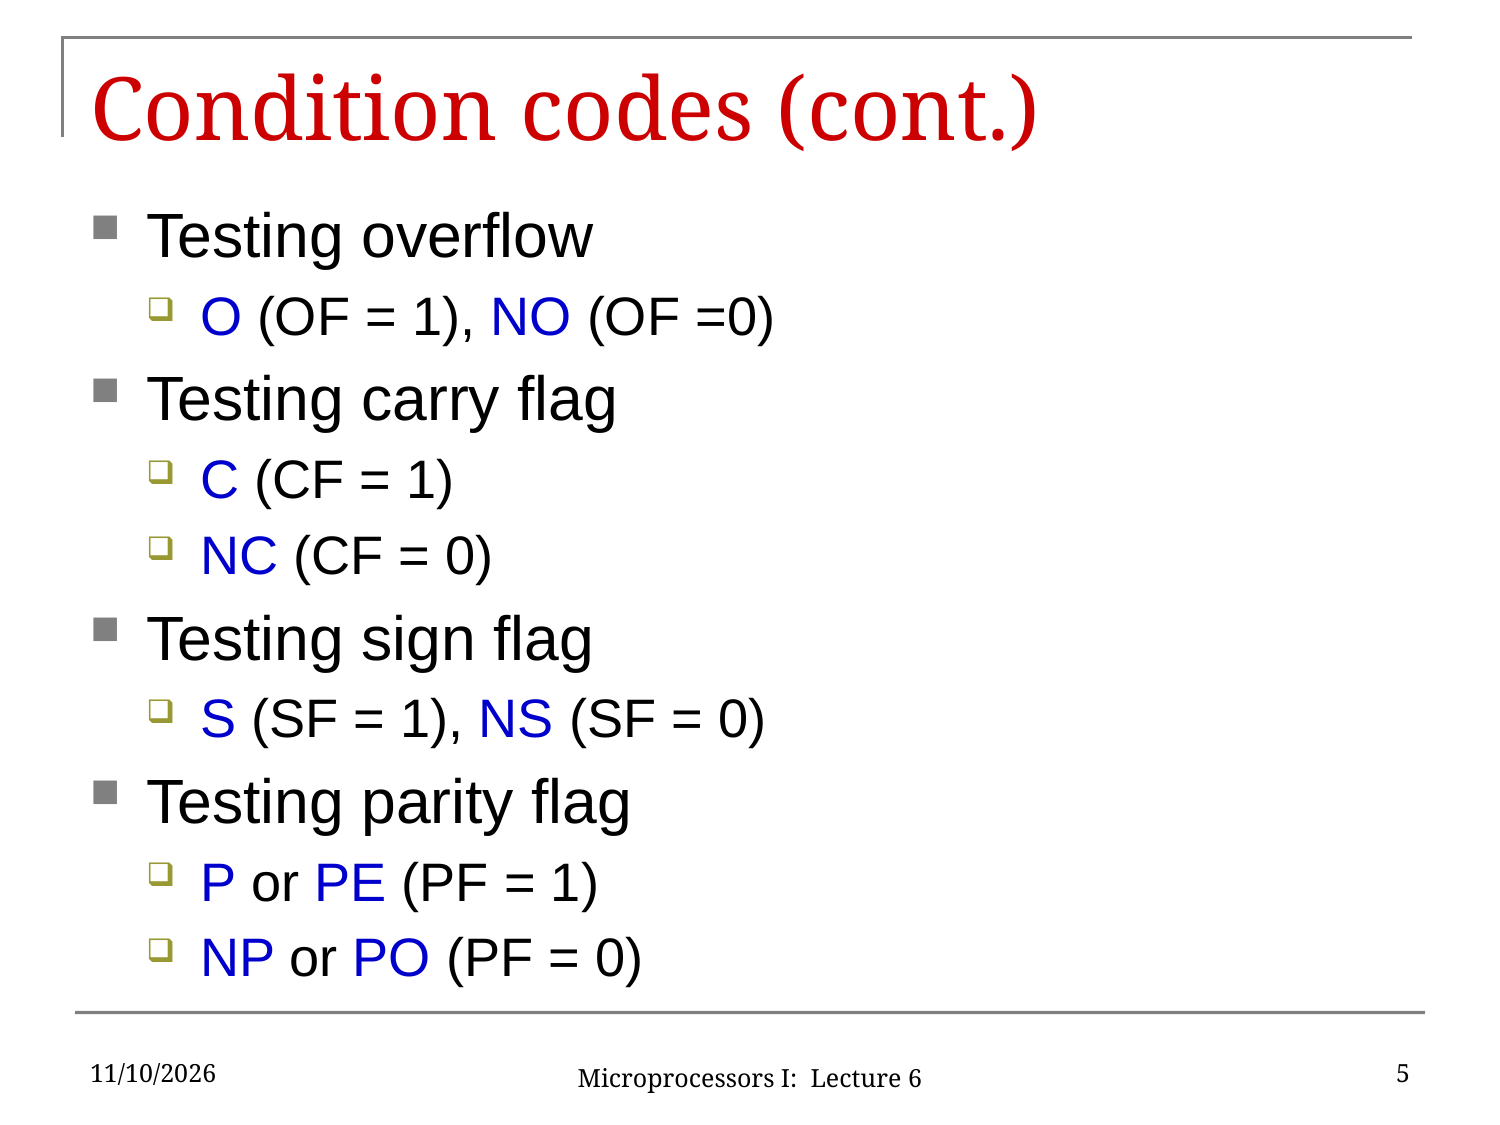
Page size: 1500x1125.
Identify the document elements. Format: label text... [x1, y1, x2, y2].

list Testing overflow O (OF = 1), NO (OF =0) Testing carry flag C (CF = 1) NC (CF = 0) Testing sign flag S (SF = 1), NS (SF = 0) Testing parity flag P or PE (PF = 1) NP or PO (PF = 0) [75, 187, 1425, 1006]
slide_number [74, 1023, 426, 1100]
title Condition codes (cont.) [75, 45, 1425, 163]
footer Microprocessors I: Lecture 6 [512, 1024, 988, 1101]
slide_number 5 [1074, 1023, 1426, 1100]
